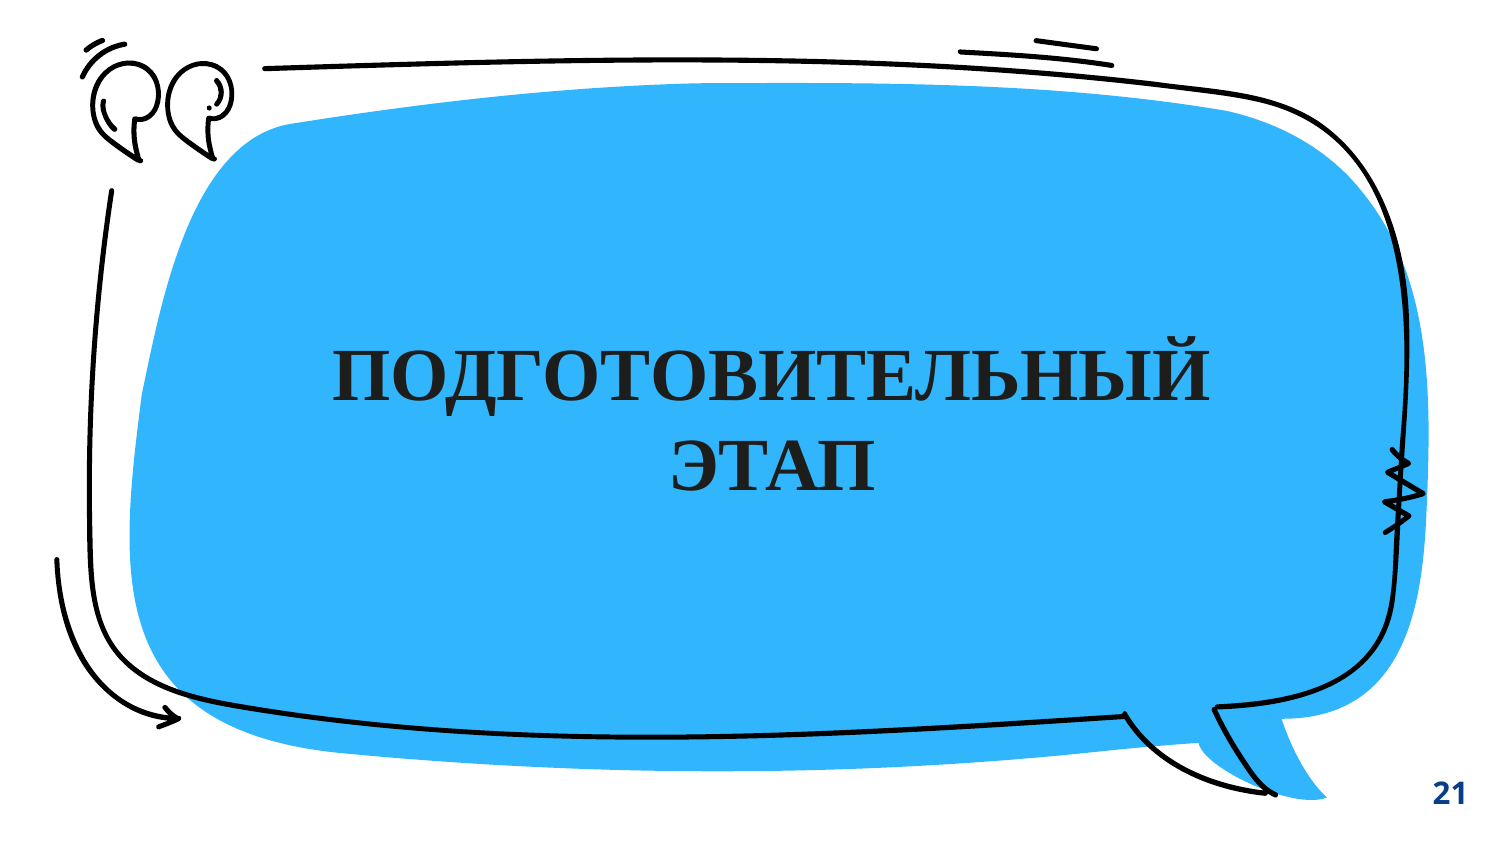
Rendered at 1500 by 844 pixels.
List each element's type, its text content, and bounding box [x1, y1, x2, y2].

list ПОДГОТОВИТЕЛЬНЫЙ ЭТАП [242, 161, 1227, 670]
slide_number 21 [1378, 769, 1469, 820]
